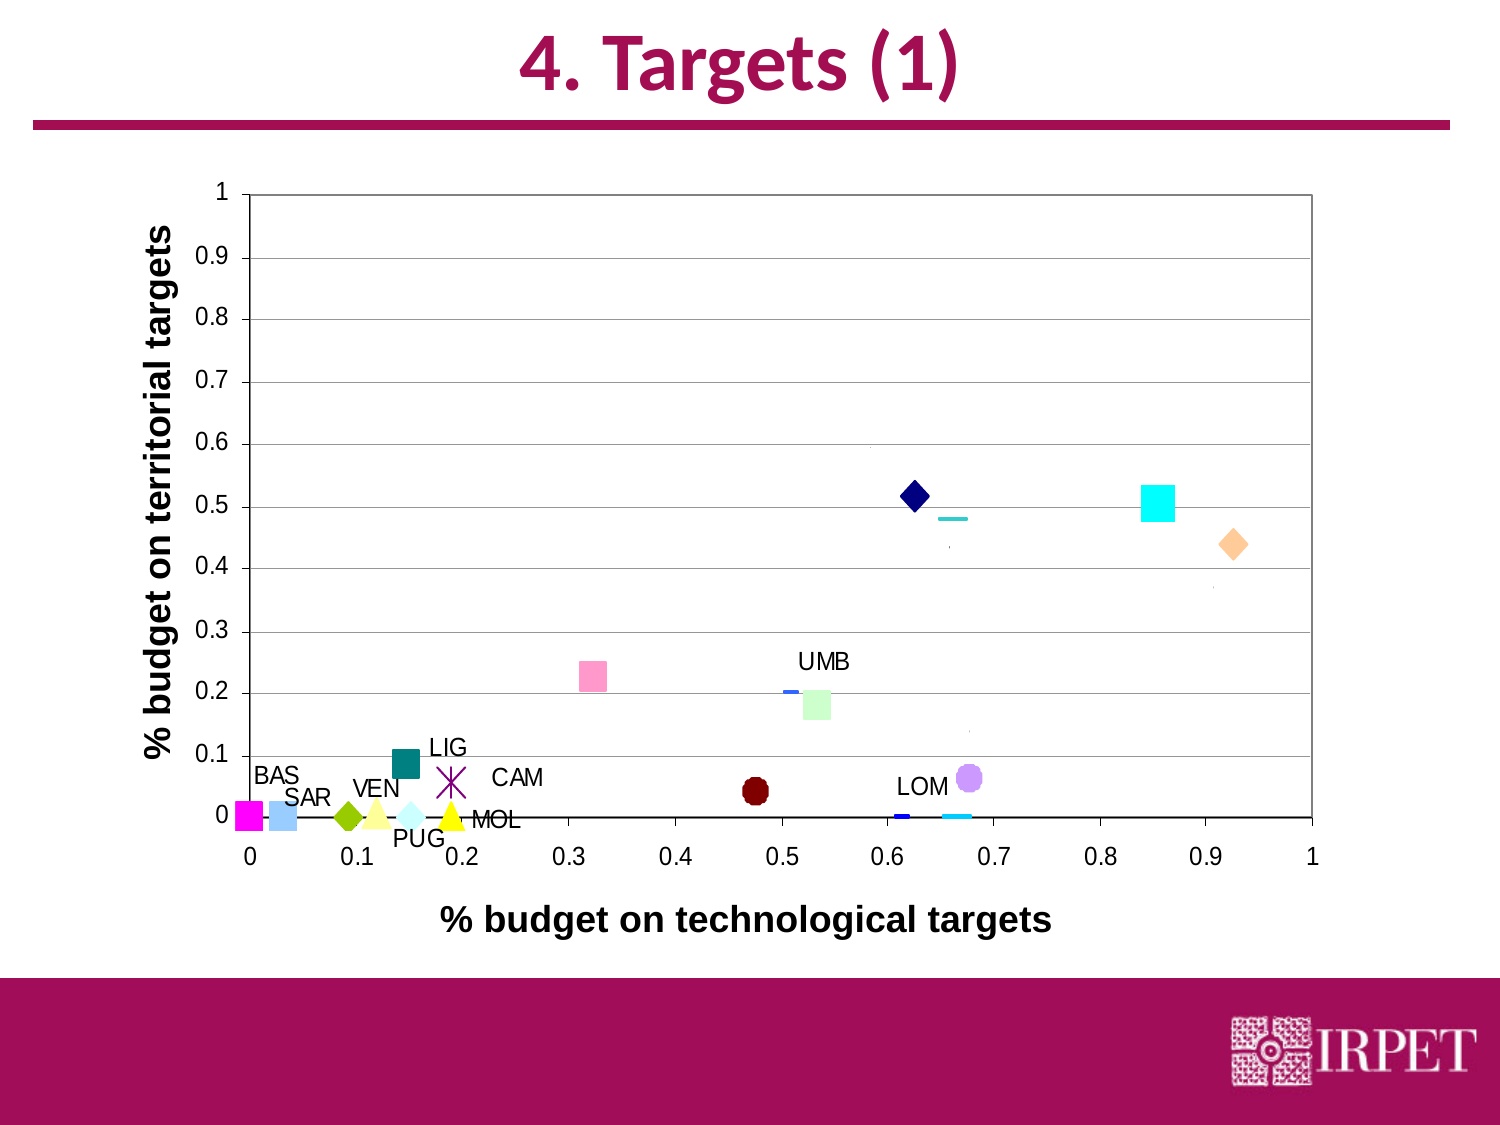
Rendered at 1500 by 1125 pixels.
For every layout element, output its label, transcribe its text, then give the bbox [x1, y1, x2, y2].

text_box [112, 137, 1363, 971]
title 4. Targets (1) [75, 0, 1425, 120]
picture [0, 978, 1500, 1125]
